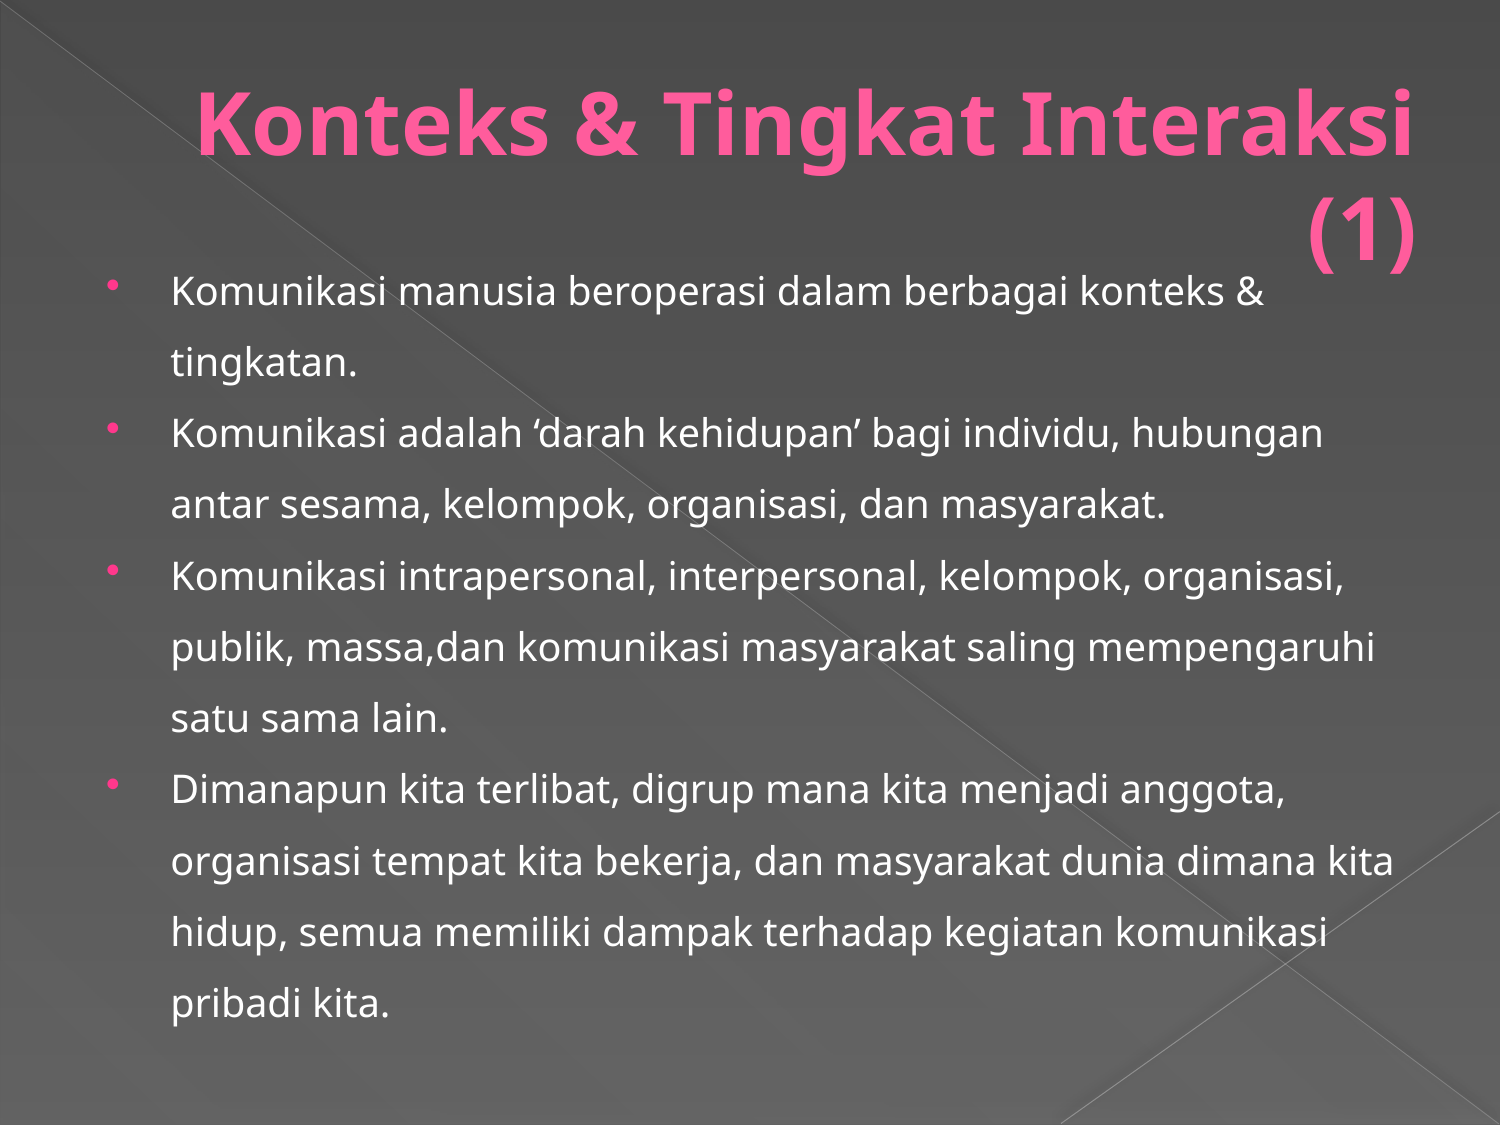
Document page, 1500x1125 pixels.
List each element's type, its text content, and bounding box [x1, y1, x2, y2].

list Komunikasi manusia beroperasi dalam berbagai konteks & tingkatan. Komunikasi adalah ‘darah kehidupan’ bagi individu, hubungan antar sesama, kelompok, organisasi, dan masyarakat. Komunikasi intrapersonal, interpersonal, kelompok, organisasi, publik, massa,dan komunikasi masyarakat saling mempengaruhi satu sama lain. Dimanapun kita terlibat, digrup mana kita menjadi anggota, organisasi tempat kita bekerja, dan masyarakat dunia dimana kita hidup, semua memiliki dampak terhadap kegiatan komunikasi pribadi kita. [81, 234, 1433, 985]
title Konteks & Tingkat Interaksi (1) [82, 58, 1432, 234]
